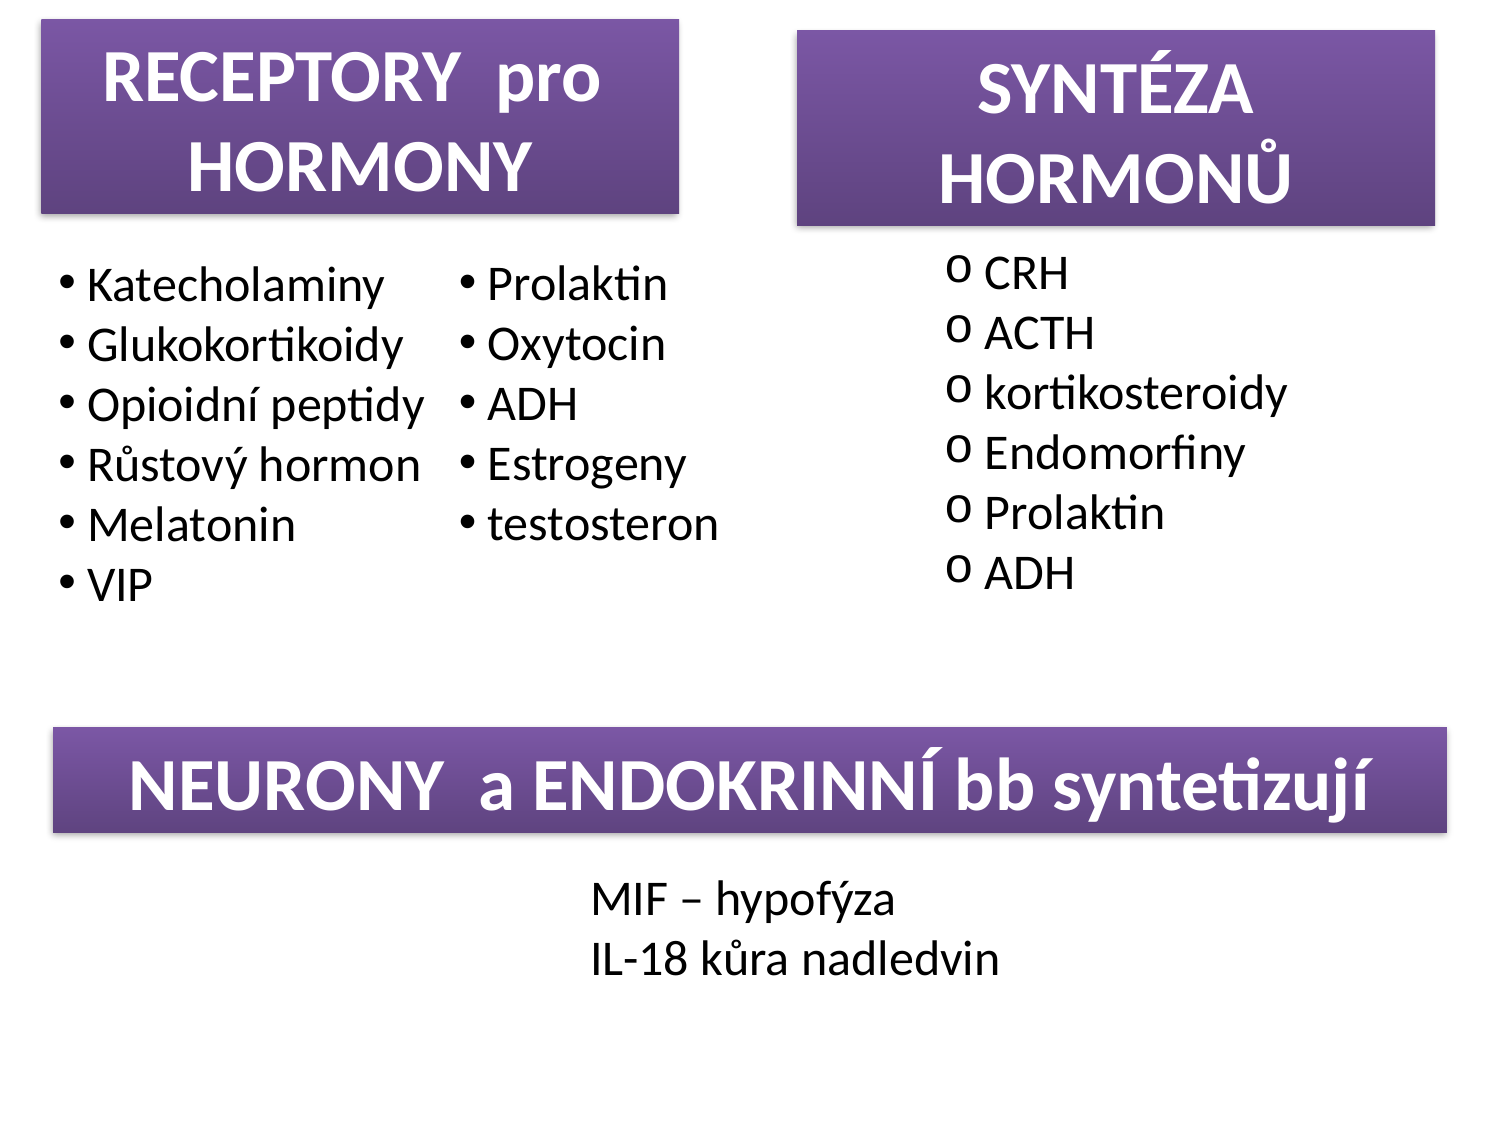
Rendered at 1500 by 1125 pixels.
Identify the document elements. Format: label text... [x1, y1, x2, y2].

text_box Prolaktin Oxytocin ADH Estrogeny testosteron [444, 243, 735, 619]
text_box RECEPTORY pro HORMONY [41, 19, 680, 214]
text_box SYNTÉZA HORMONŮ [797, 30, 1436, 226]
text_box MIF – hypofýza IL-18 kůra nadledvin [575, 857, 1016, 993]
text_box Katecholaminy Glukokortikoidy Opioidní peptidy Růstový hormon Melatonin VIP [43, 244, 440, 619]
text_box CRH ACTH kortikosteroidy Endomorfiny Prolaktin ADH [929, 231, 1304, 607]
text_box NEURONY a ENDOKRINNÍ bb syntetizují [53, 727, 1447, 833]
